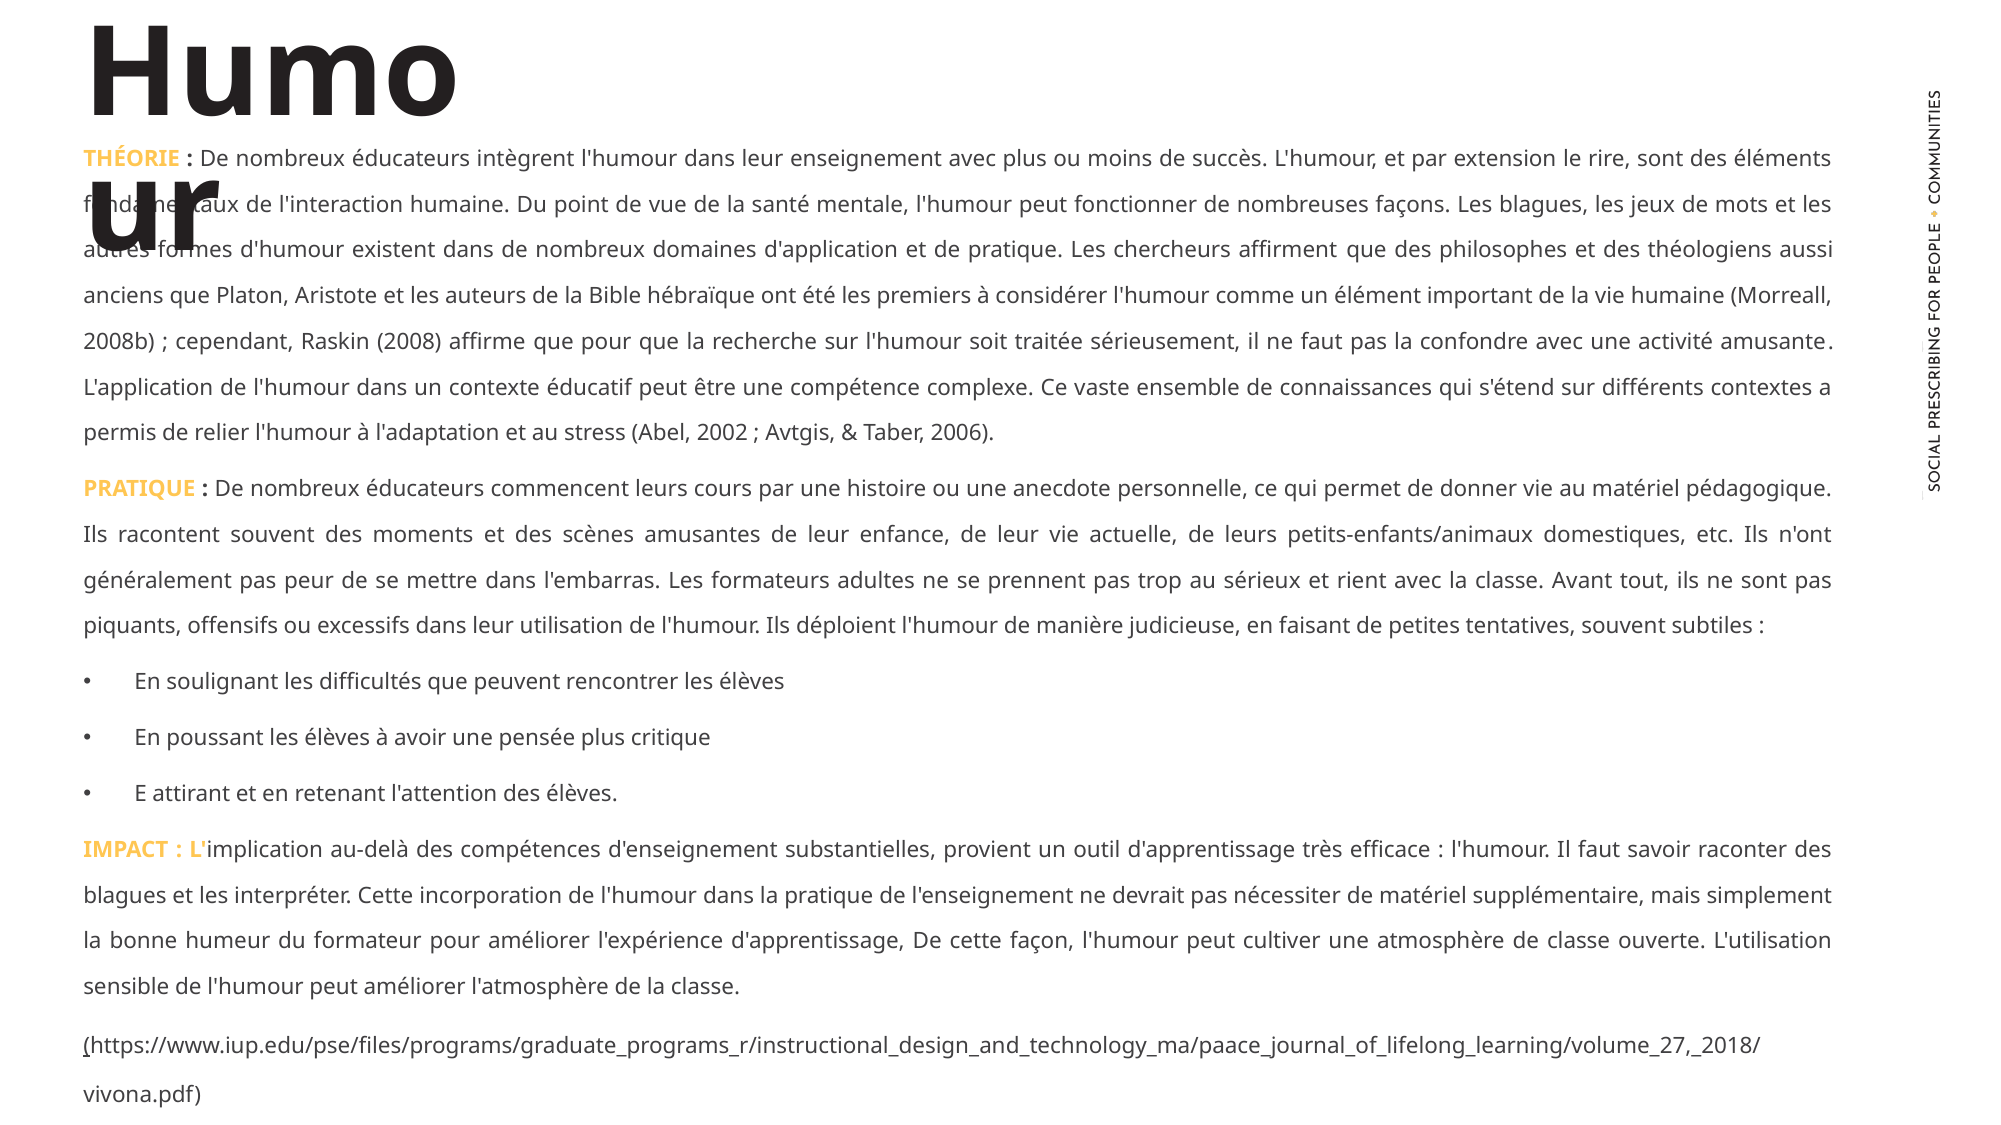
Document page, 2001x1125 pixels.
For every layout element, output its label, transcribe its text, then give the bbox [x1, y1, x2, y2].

list Humour [68, 0, 537, 133]
list THÉORIE : De nombreux éducateurs intègrent l'humour dans leur enseignement avec plus ou moins de succès. L'humour, et par extension le rire, sont des éléments fondamentaux de l'interaction humaine. Du point de vue de la santé mentale, l'humour peut fonctionner de nombreuses façons. Les blagues, les jeux de mots et les autres formes d'humour existent dans de nombreux domaines d'application et de pratique. Les chercheurs affirment que des philosophes et des théologiens aussi anciens que Platon, Aristote et les auteurs de la Bible hébraïque ont été les premiers à considérer l'humour comme un élément important de la vie humaine (Morreall, 2008b) ; cependant, Raskin (2008) affirme que pour que la recherche sur l'humour soit traitée sérieusement, il ne faut pas la confondre avec une activité amusante. L'application de l'humour dans un contexte éducatif peut être une compétence complexe. Ce vaste ensemble de connaissances qui s'étend sur différents contextes a permis de relier l'humour à l'adaptation et au stress (Abel, 2002 ; Avtgis, & Taber, 2006). PRATIQUE : De nombreux éducateurs commencent leurs cours par une histoire ou une anecdote personnelle, ce qui permet de donner vie au matériel pédagogique. Ils racontent souvent des moments et des scènes amusantes de leur enfance, de leur vie actuelle, de leurs petits-enfants/animaux domestiques, etc. Ils n'ont généralement pas peur de se mettre dans l'embarras. Les formateurs adultes ne se prennent pas trop au sérieux et rient avec la classe. Avant tout, ils ne sont pas piquants, offensifs ou excessifs dans leur utilisation de l'humour. Ils déploient l'humour de manière judicieuse, en faisant de petites tentatives, souvent subtiles : En soulignant les difficultés que peuvent rencontrer les élèves En poussant les élèves à avoir une pensée plus critique E attirant et en retenant l'attention des élèves. IMPACT : L'implication au-delà des compétences d'enseignement substantielles, provient un outil d'apprentissage très efficace : l'humour. Il faut savoir raconter des blagues et les interpréter. Cette incorporation de l'humour dans la pratique de l'enseignement ne devrait pas nécessiter de matériel supplémentaire, mais simplement la bonne humeur du formateur pour améliorer l'expérience d'apprentissage, De cette façon, l'humour peut cultiver une atmosphère de classe ouverte. L'utilisation sensible de l'humour peut améliorer l'atmosphère de la classe. (https://www.iup.edu/pse/files/programs/graduate_programs_r/instructional_design_and_technology_ma/paace_journal_of_lifelong_learning/volume_27,_2018/vivona.pdf) [68, 117, 1849, 1125]
picture [1922, 84, 1946, 500]
